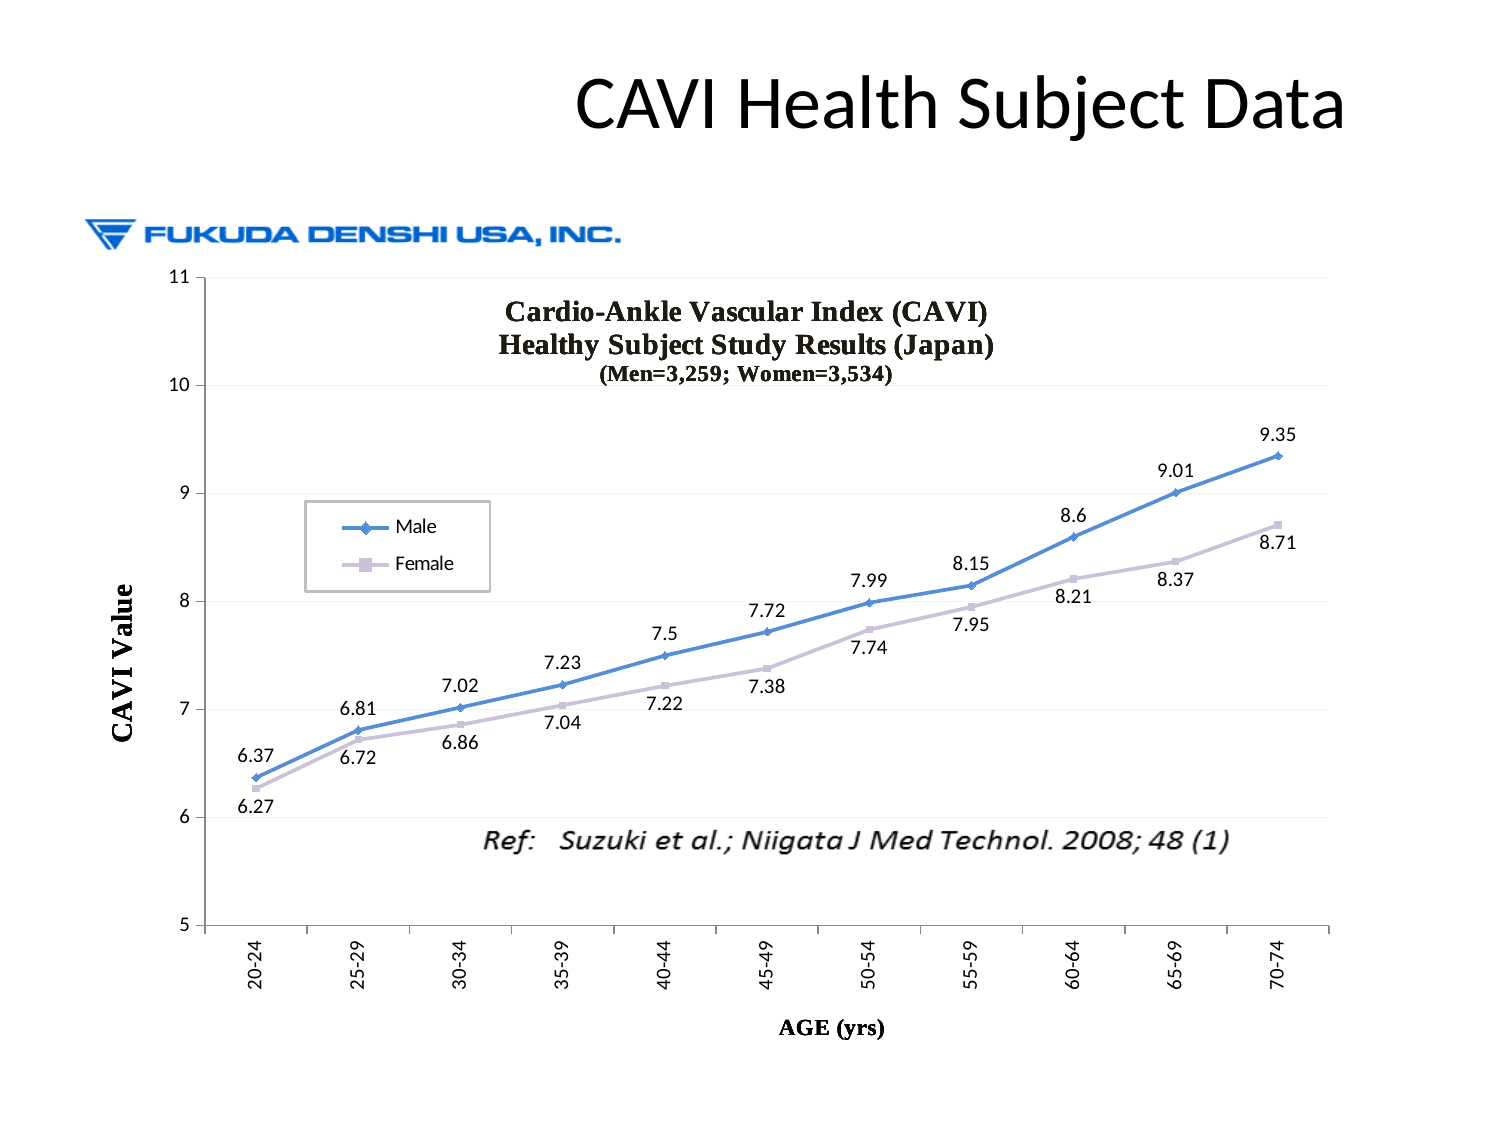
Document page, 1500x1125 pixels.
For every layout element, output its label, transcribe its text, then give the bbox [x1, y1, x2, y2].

chart [65, 204, 1427, 1062]
title CAVI Health Subject Data [443, 45, 1480, 152]
